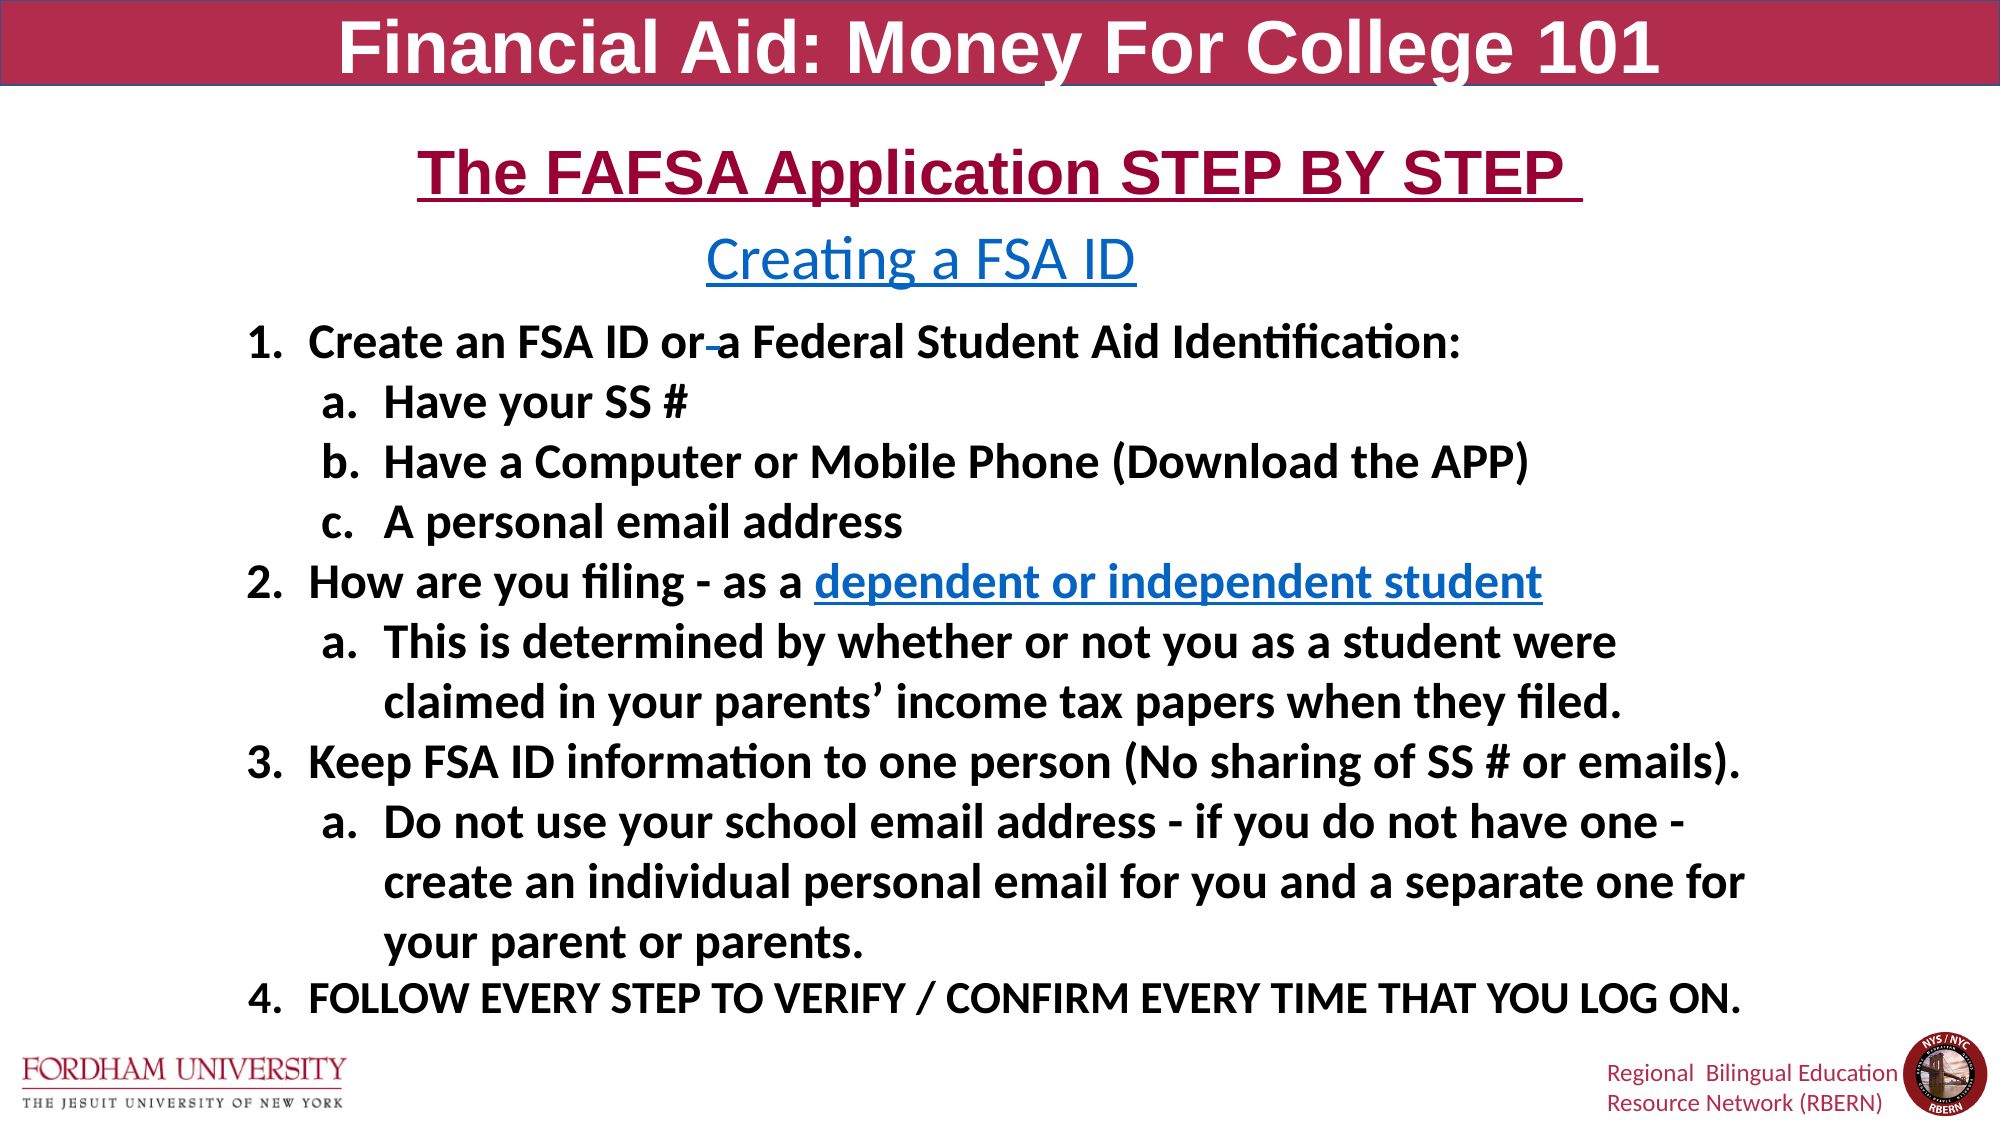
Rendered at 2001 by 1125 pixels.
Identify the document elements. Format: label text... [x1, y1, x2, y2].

text_box Financial Aid: Money For College 101 [0, 0, 2000, 177]
text_box Create an FSA ID or a Federal Student Aid Identification: Have your SS # Have a Computer or Mobile Phone (Download the APP) A personal email address How are you filing - as a dependent or independent student This is determined by whether or not you as a student were claimed in your parents’ income tax papers when they filed. Keep FSA ID information to one person (No sharing of SS # or emails). Do not use your school email address - if you do not have one - create an individual personal email for you and a separate one for your parent or parents. FOLLOW EVERY STEP TO VERIFY / CONFIRM EVERY TIME THAT YOU LOG ON. [218, 293, 1782, 1039]
text_box Creating a FSA ID [691, 201, 1153, 307]
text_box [1591, 1029, 1990, 1125]
picture [10, 1045, 364, 1122]
text_box The FAFSA Application STEP BY STEP [10, 124, 1990, 215]
